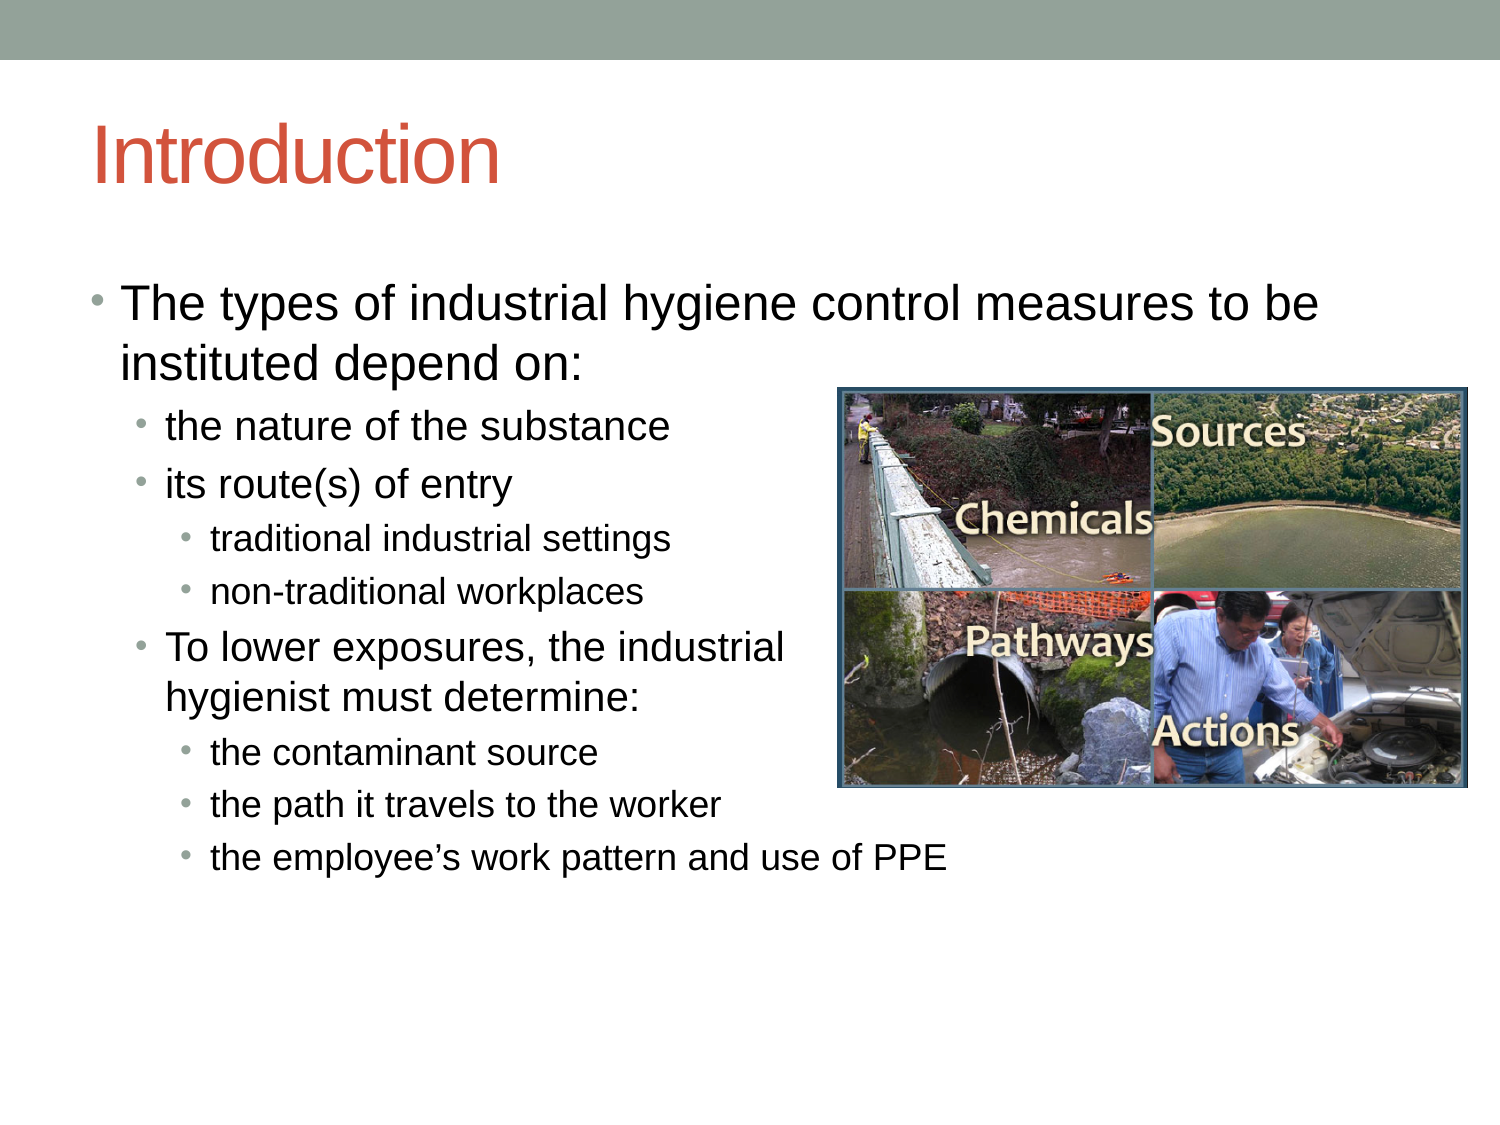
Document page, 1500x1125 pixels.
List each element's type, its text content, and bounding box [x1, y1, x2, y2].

title Introduction [75, 74, 1375, 225]
picture [837, 387, 1468, 788]
list The types of industrial hygiene control measures to be instituted depend on: the nature of the substance its route(s) of entry traditional industrial settings non-traditional workplaces To lower exposures, the industrial hygienist must determine: the contaminant source the path it travels to the worker the employee’s work pattern and use of PPE [75, 262, 1500, 1125]
